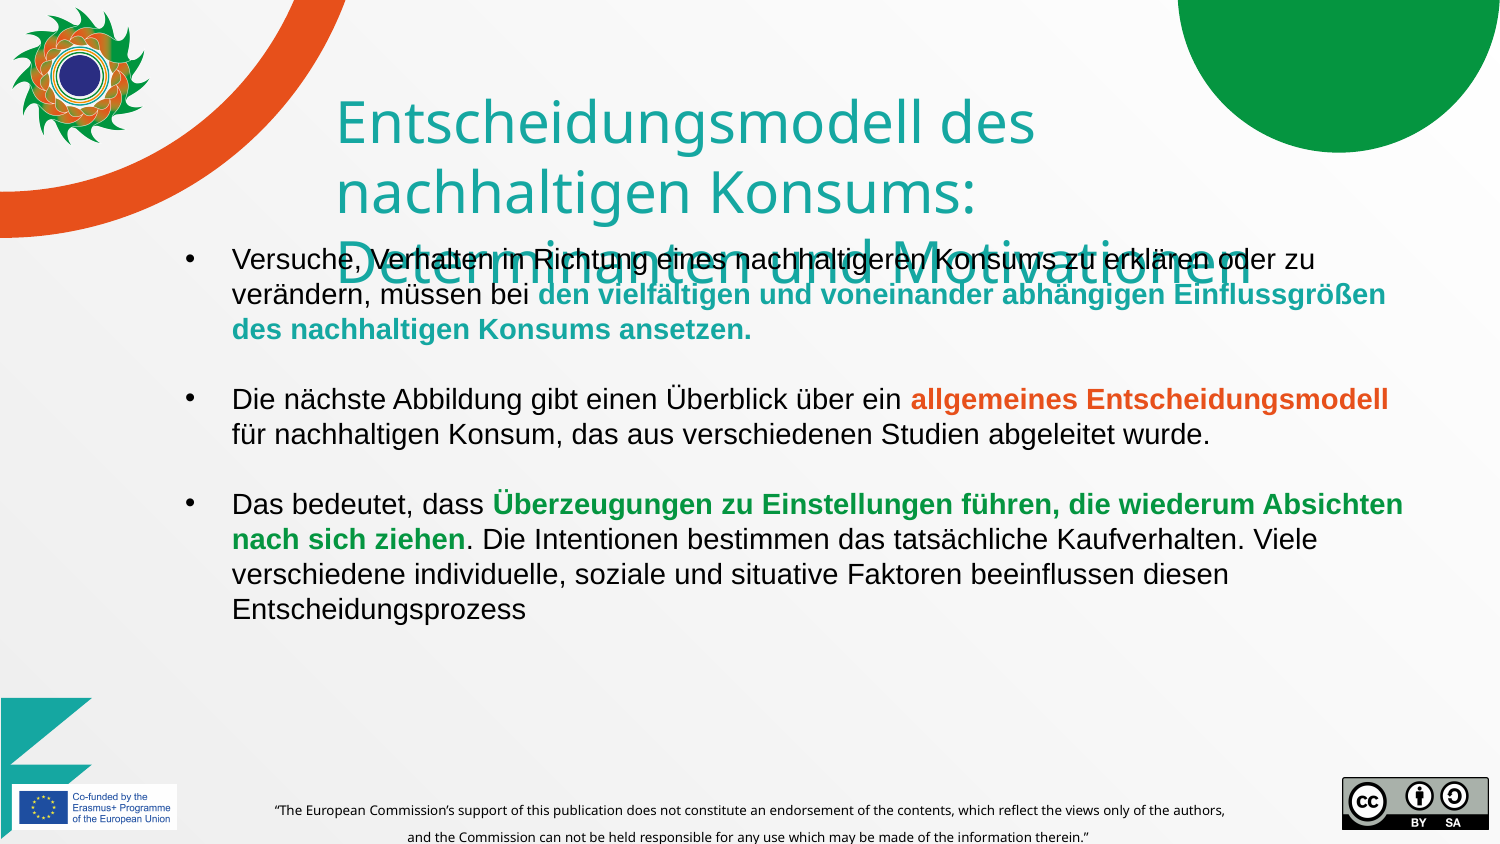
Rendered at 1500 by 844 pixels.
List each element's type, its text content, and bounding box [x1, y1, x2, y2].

picture [11, 784, 177, 830]
title Entscheidungsmodell des nachhaltigen Konsums: Determinanten und Motivationen [320, 0, 1270, 184]
picture [1342, 777, 1489, 830]
text_box Versuche, Verhalten in Richtung eines nachhaltigeren Konsums zu erklären oder zu verändern, müssen bei den vielfältigen und voneinander abhängigen Einflussgrößen des nachhaltigen Konsums ansetzen. Die nächste Abbildung gibt einen Überblick über ein allgemeines Entscheidungsmodell für nachhaltigen Konsum, das aus verschiedenen Studien abgeleitet wurde. Das bedeutet, dass Überzeugungen zu Einstellungen führen, die wiederum Absichten nach sich ziehen. Die Intentionen bestimmen das tatsächliche Kaufverhalten. Viele verschiedene individuelle, soziale und situative Faktoren beeinflussen diesen Entscheidungsprozess [170, 233, 1421, 633]
picture [11, 6, 151, 147]
